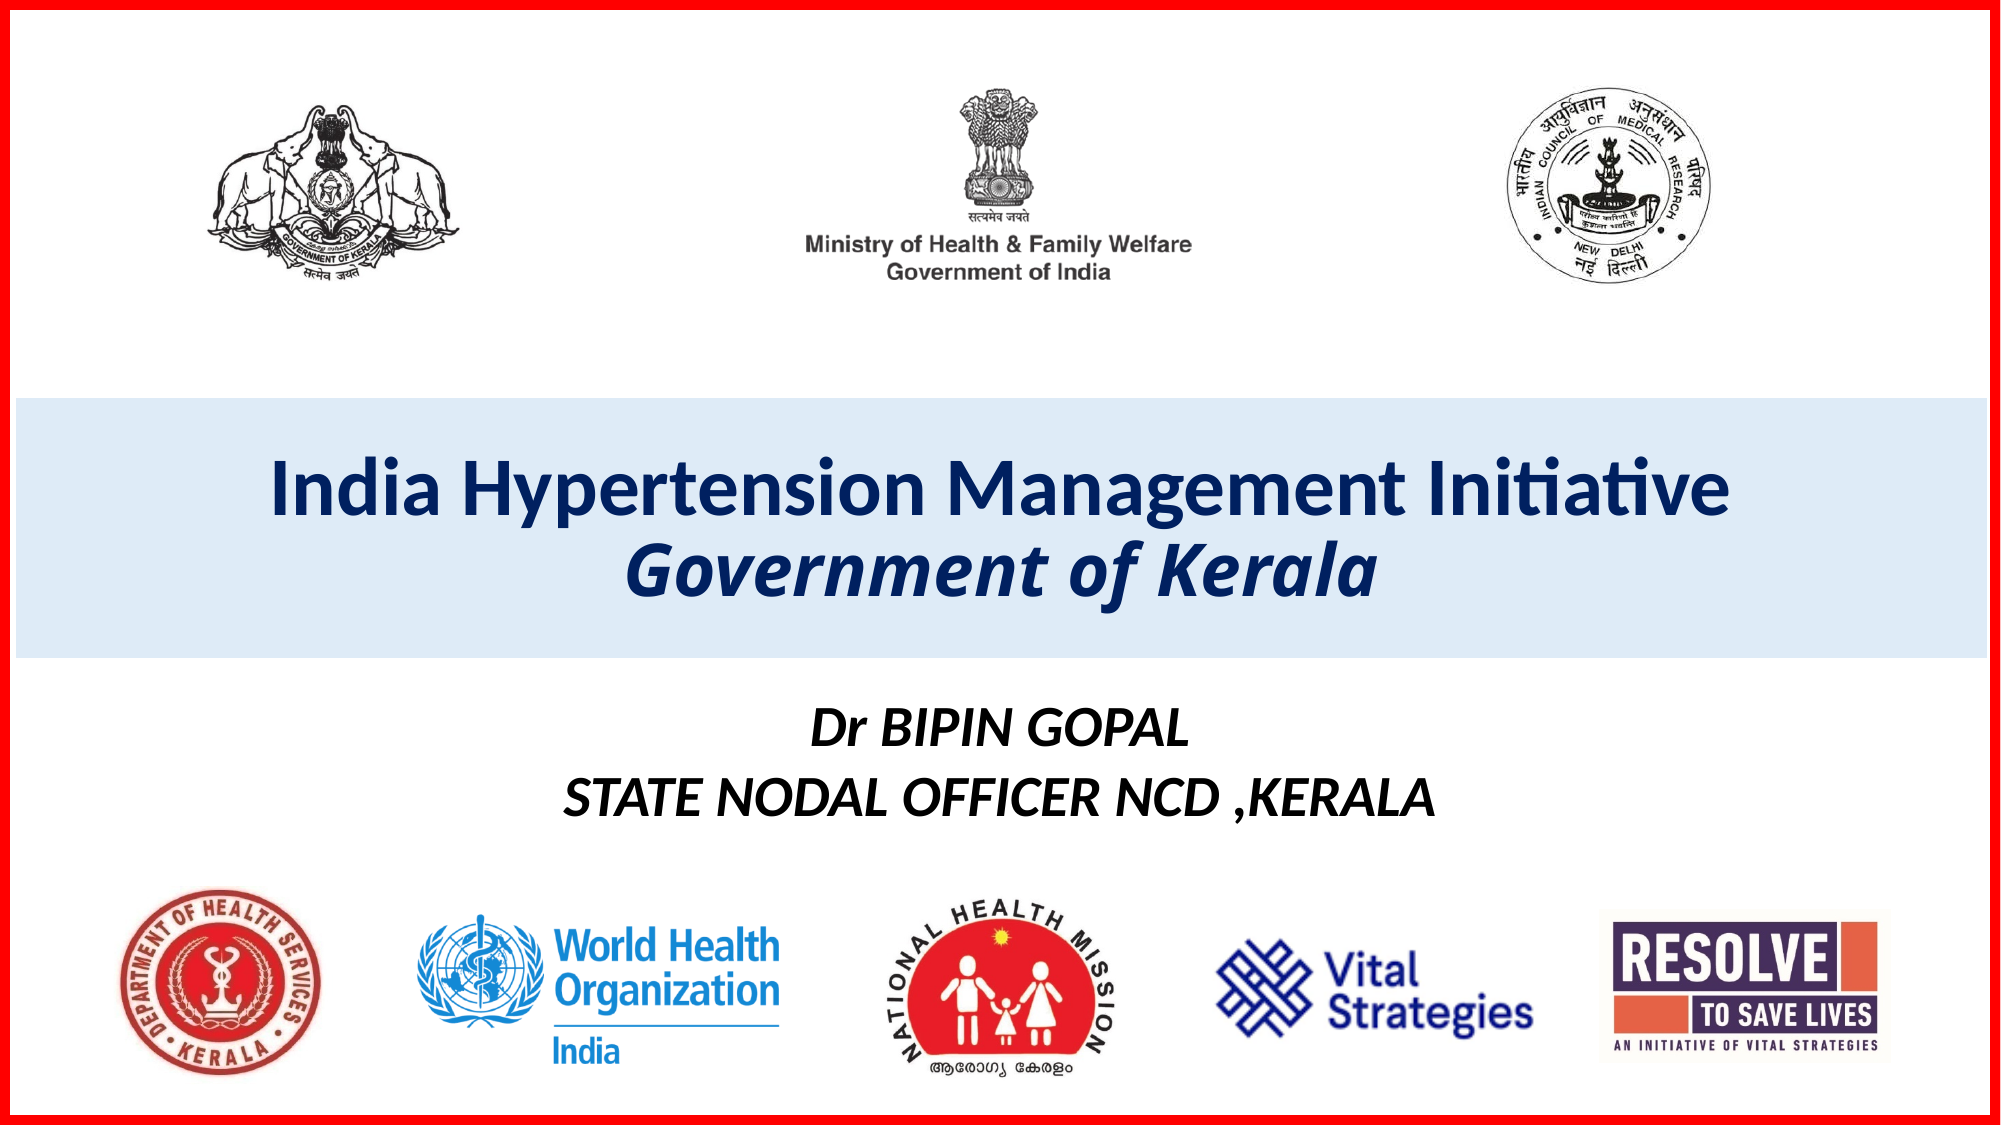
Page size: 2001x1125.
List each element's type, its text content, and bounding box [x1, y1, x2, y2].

picture [101, 886, 340, 1092]
picture [146, 101, 502, 282]
picture [1504, 85, 1713, 286]
title India Hypertension Management Initiative Government of Kerala [16, 398, 1987, 658]
picture [413, 902, 787, 1070]
picture [799, 887, 1576, 1092]
text_box Dr BIPIN GOPAL STATE NODAL OFFICER NCD ,KERALA [527, 680, 1473, 836]
picture [802, 85, 1198, 286]
picture [1599, 909, 1891, 1063]
